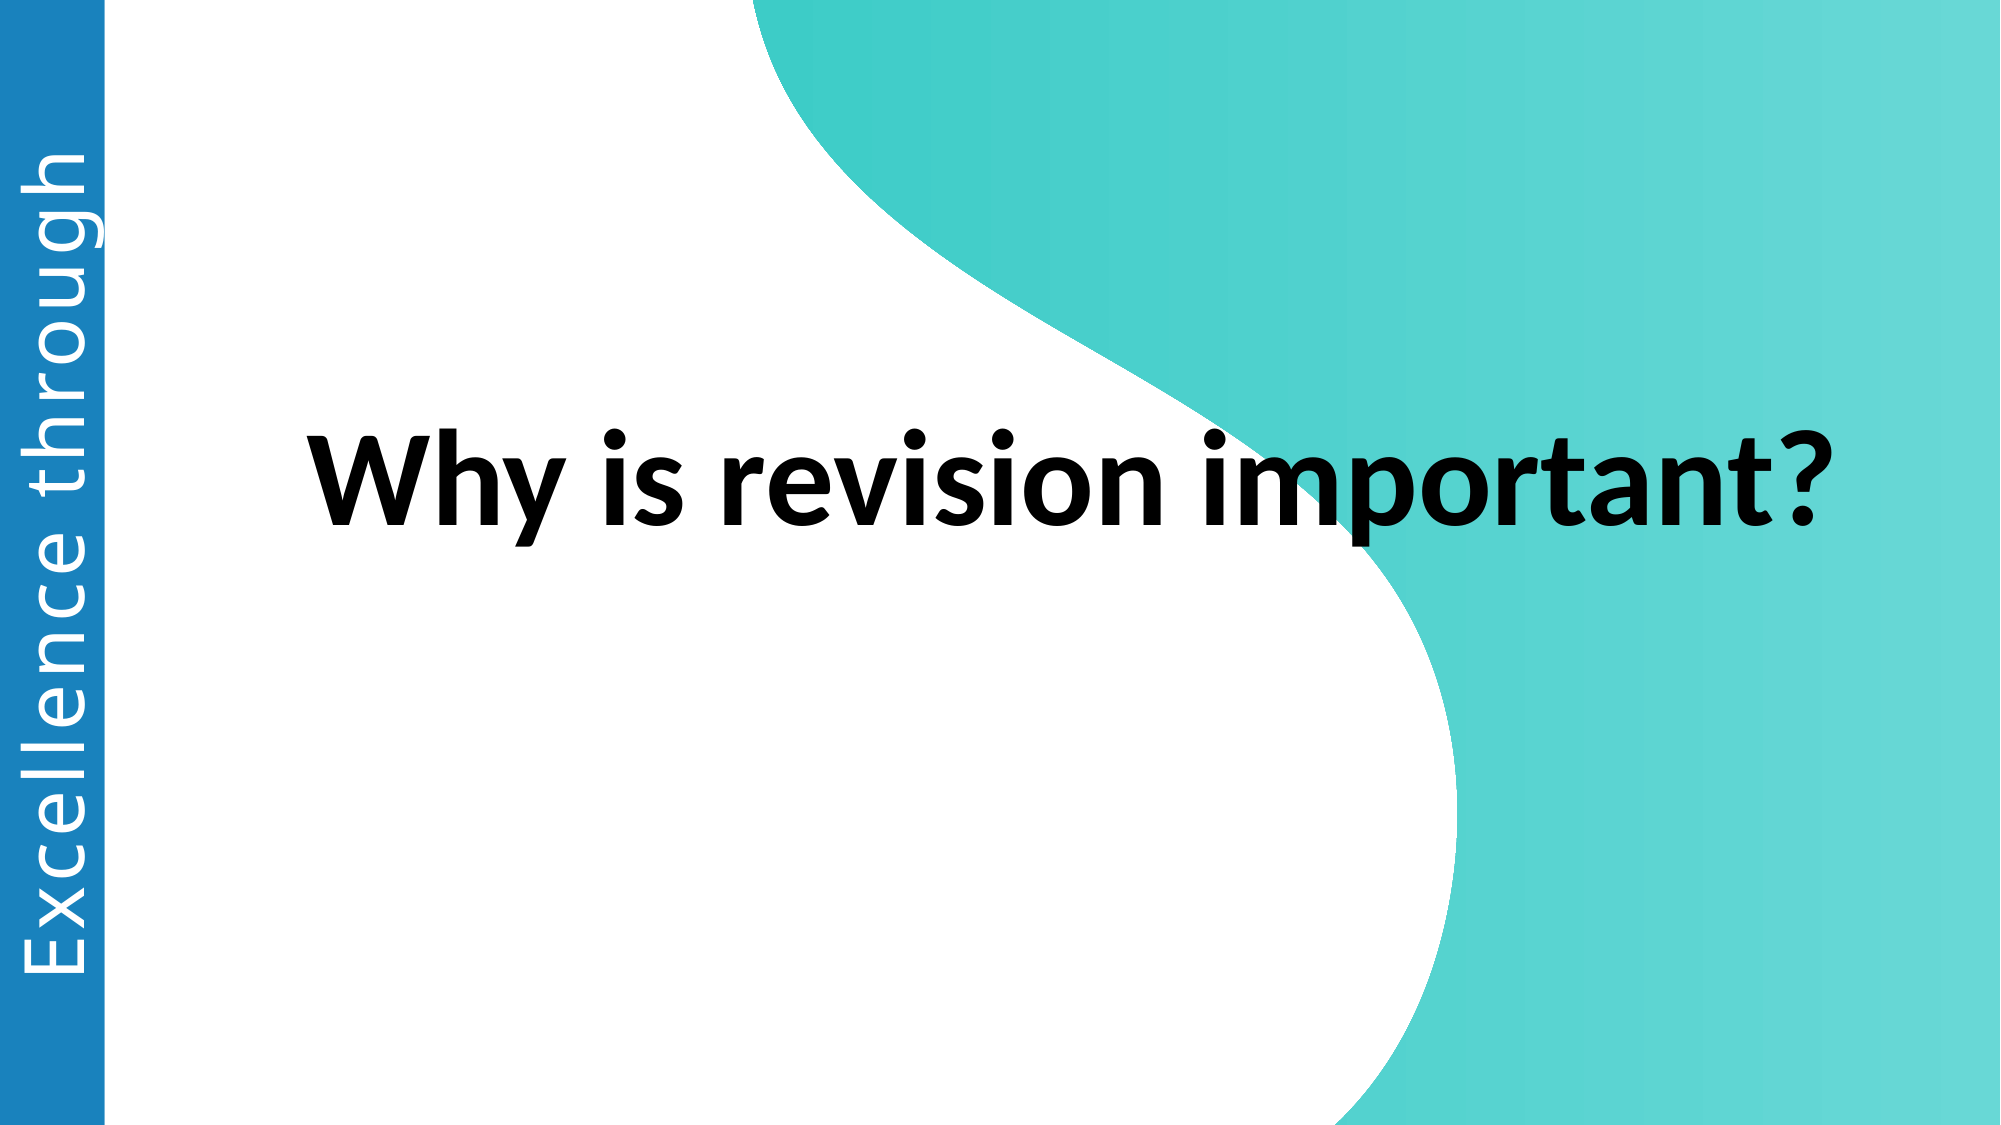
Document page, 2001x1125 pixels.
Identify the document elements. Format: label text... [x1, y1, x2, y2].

text_box Why is revision important? [216, 325, 1931, 563]
